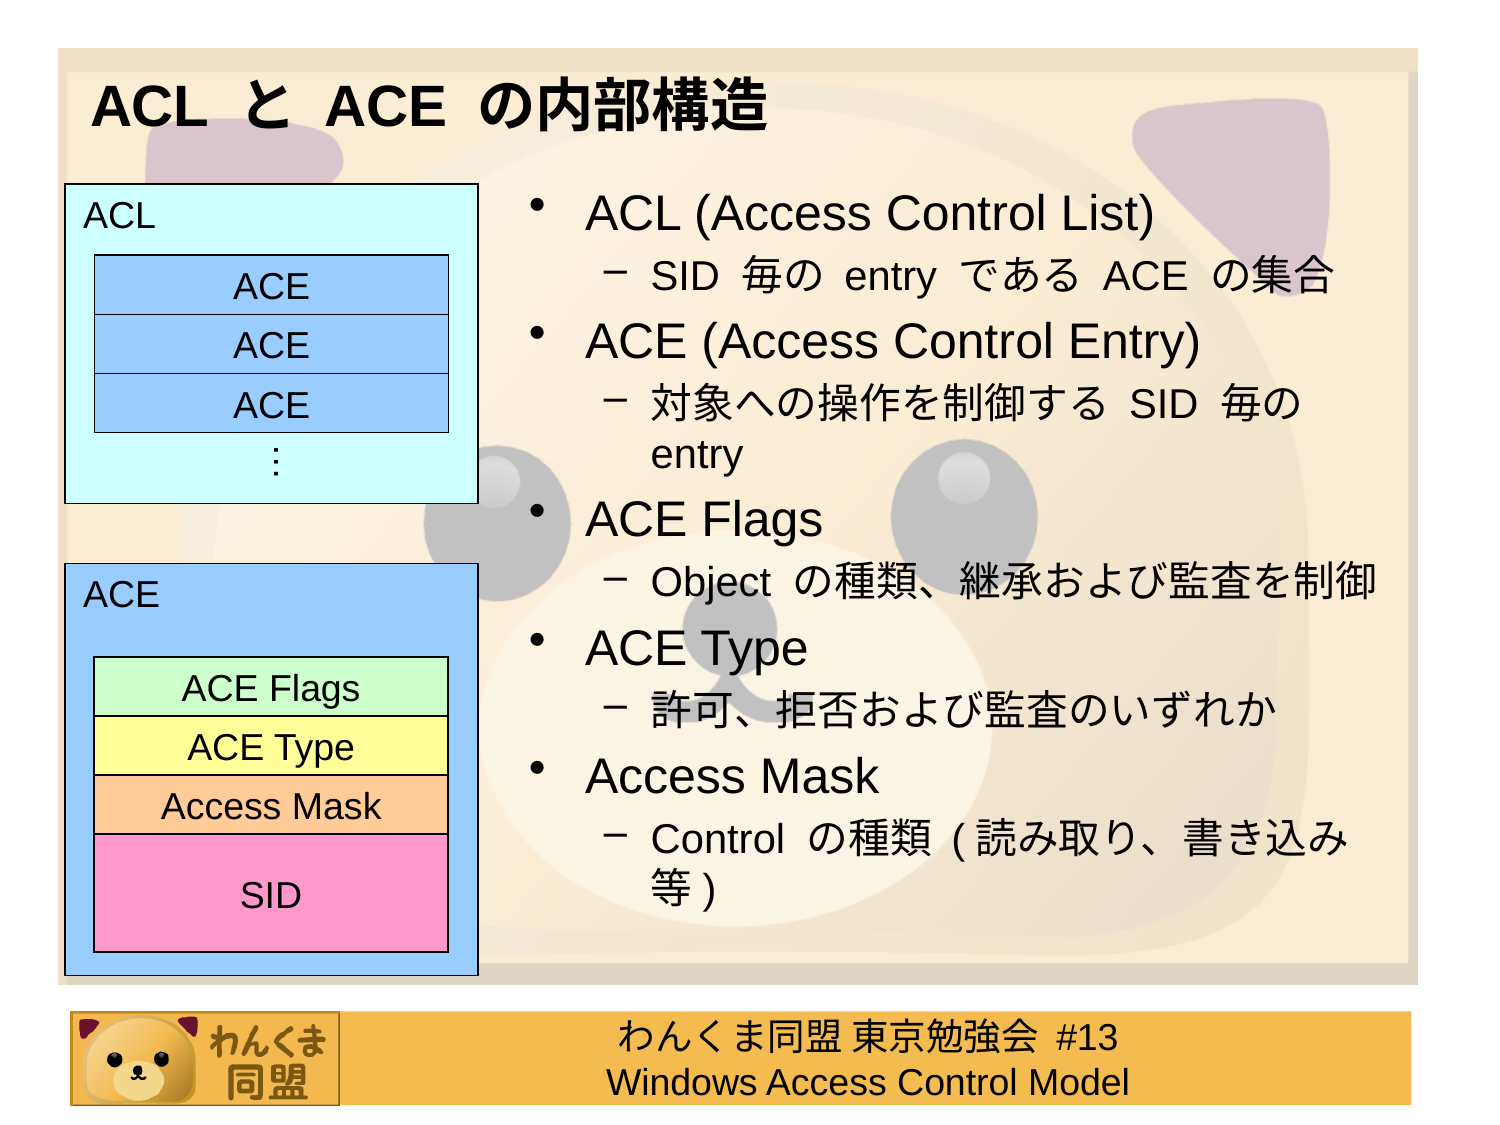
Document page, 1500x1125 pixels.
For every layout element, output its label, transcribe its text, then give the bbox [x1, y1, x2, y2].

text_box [64, 182, 479, 504]
picture [58, 48, 1418, 985]
picture [70, 1011, 340, 1106]
list ACL (Access Control List) SID 毎の entry である ACE の集合 ACE (Access Control Entry) 対象への操作を制御する SID 毎の entry ACE Flags Object の種類、継承および監査を制御 ACE Type 許可、拒否および監査のいずれか Access Mask Control の種類 (読み取り、書き込み等) [513, 172, 1414, 1006]
title ACL と ACE の内部構造 [74, 44, 1426, 162]
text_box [64, 562, 479, 976]
